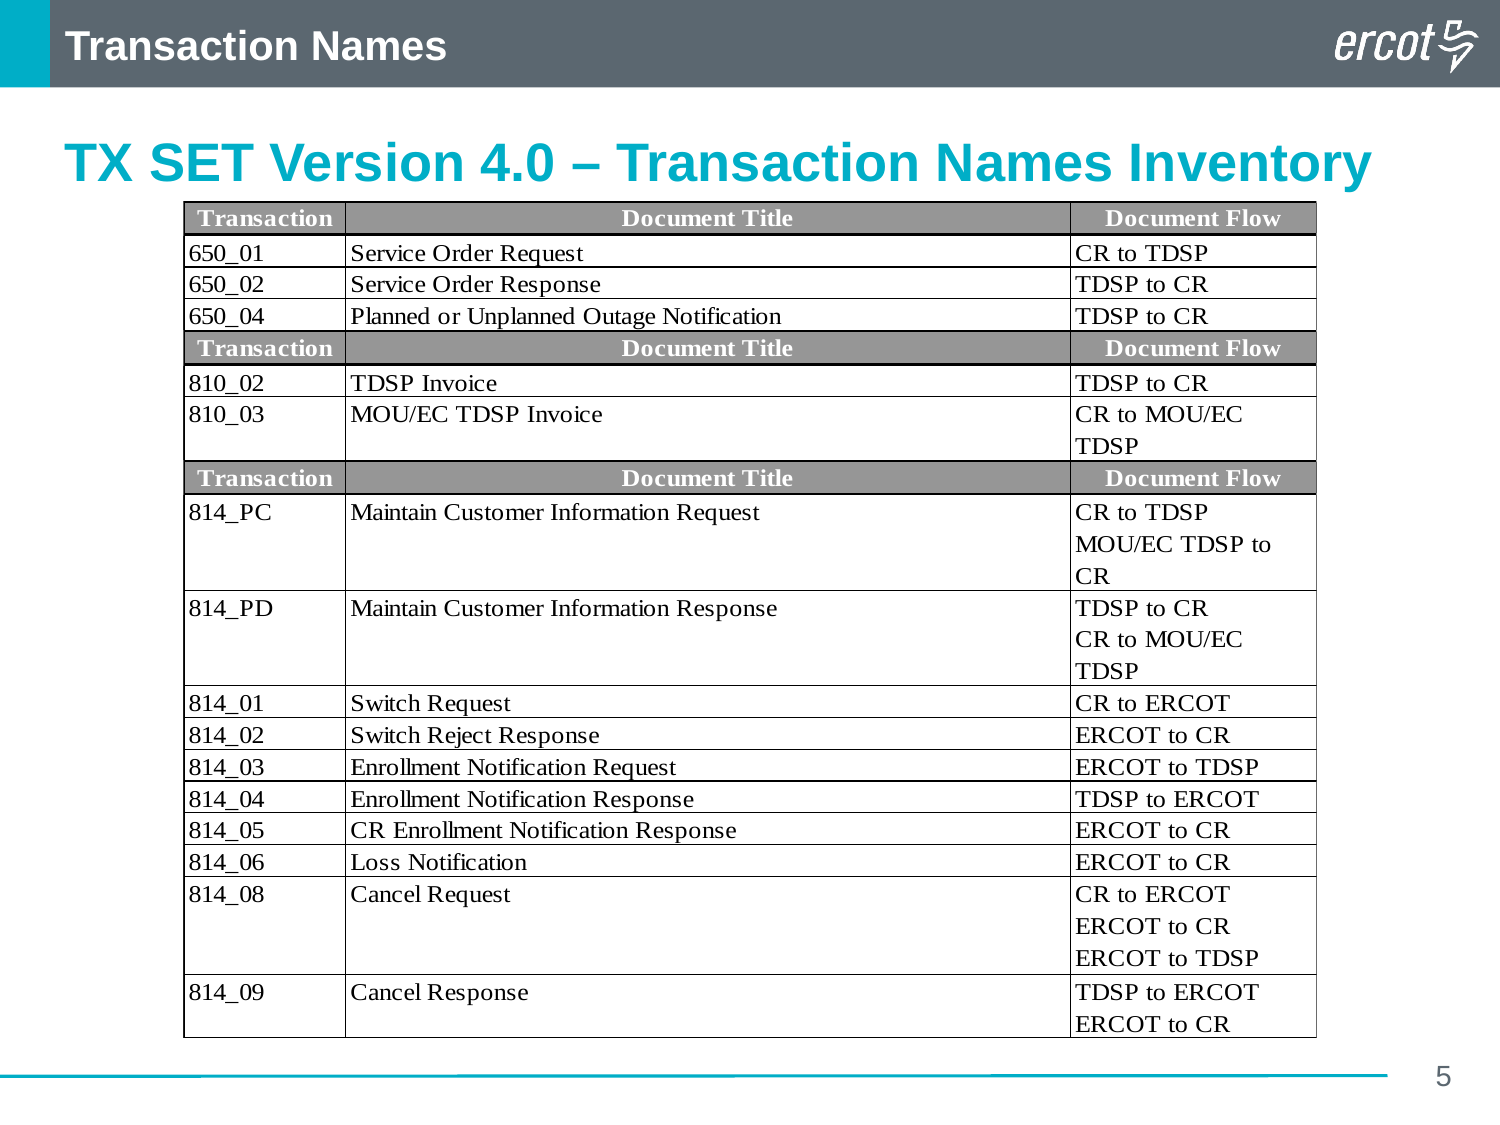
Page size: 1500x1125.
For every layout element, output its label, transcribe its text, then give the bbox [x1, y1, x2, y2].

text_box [183, 201, 1318, 1039]
list TX SET Version 4.0 – Transaction Names Inventory [50, 120, 1451, 201]
picture [1325, 6, 1488, 88]
list Transaction Names [49, 0, 1310, 87]
